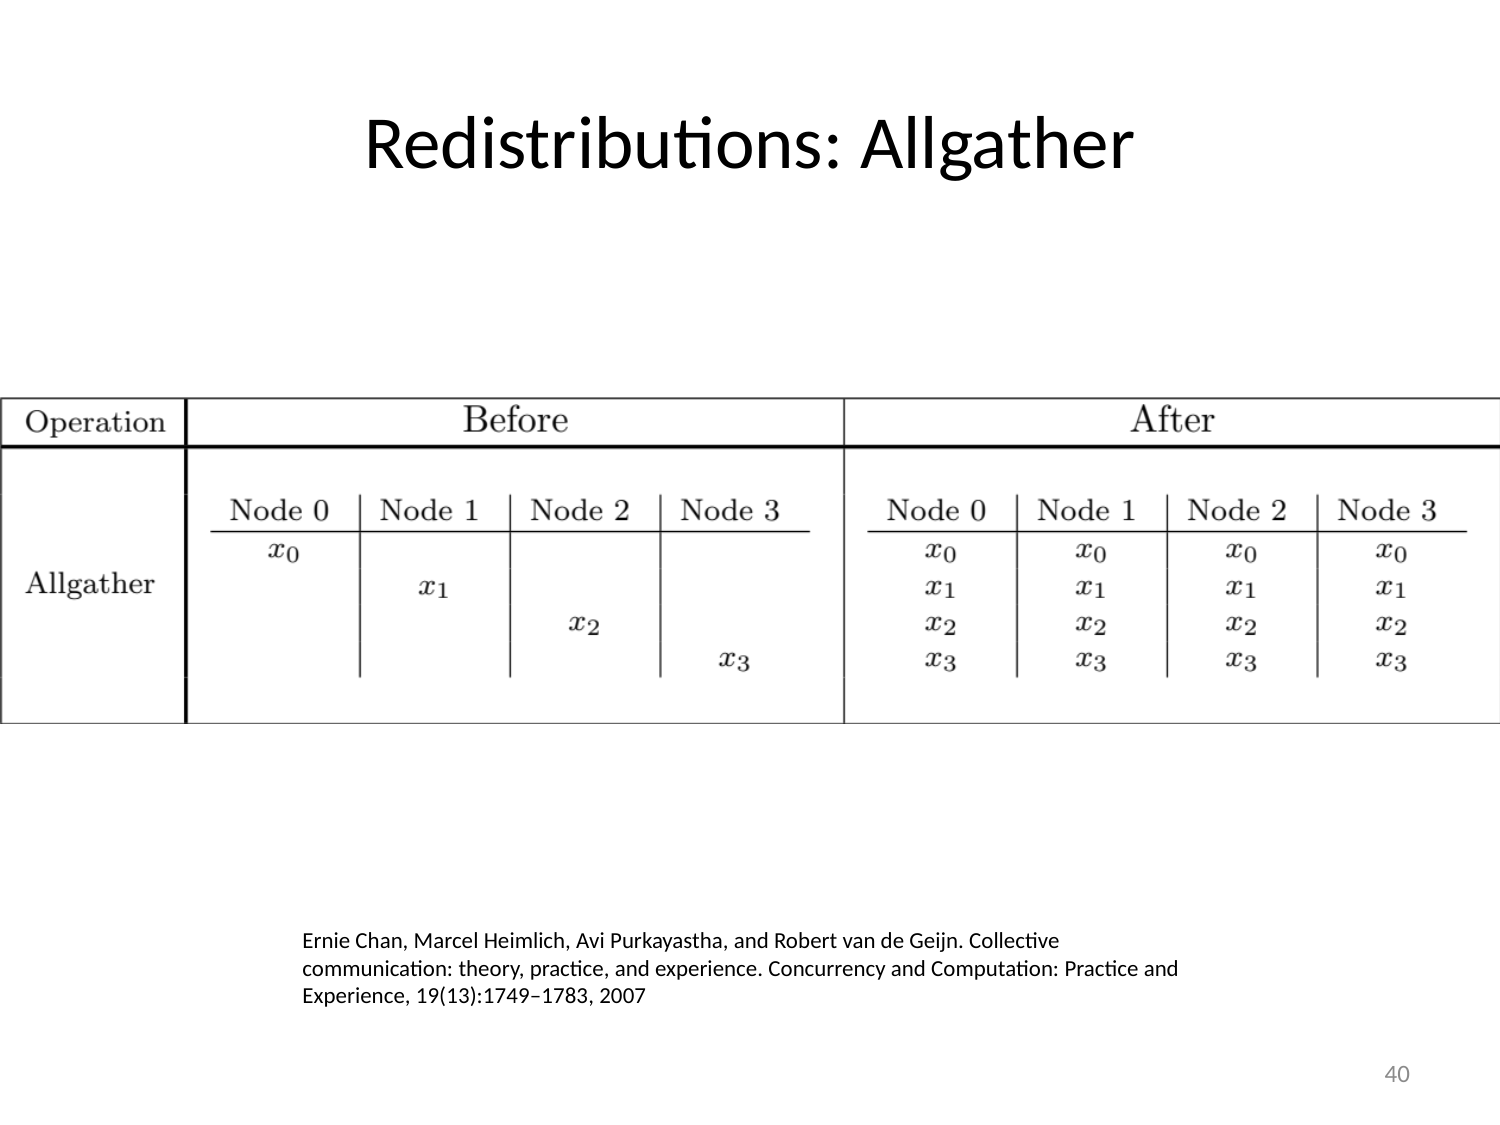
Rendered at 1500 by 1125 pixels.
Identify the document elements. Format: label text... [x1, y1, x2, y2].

picture [0, 397, 1500, 724]
title Redistributions: Allgather [75, 45, 1425, 233]
slide_number 40 [1074, 1042, 1425, 1103]
text_box Ernie Chan, Marcel Heimlich, Avi Purkayastha, and Robert van de Geijn. Collective communication: theory, practice, and experience. Concurrency and Computation: Practice and Experience, 19(13):1749–1783, 2007 [287, 918, 1213, 1016]
